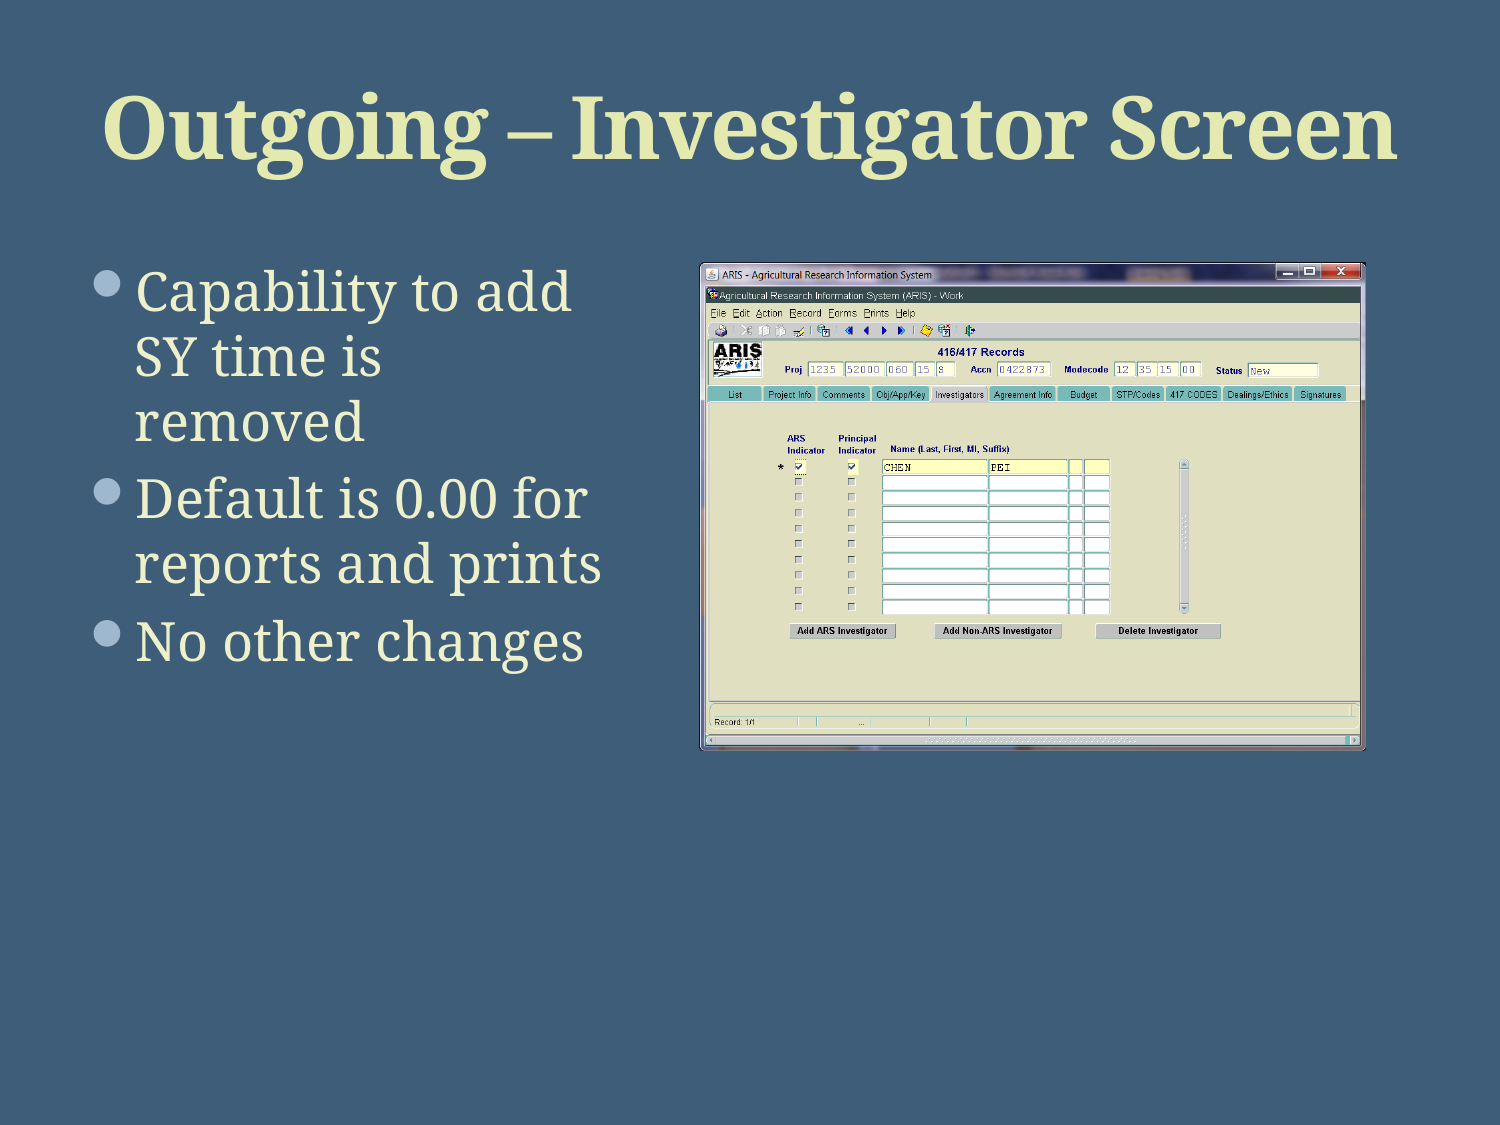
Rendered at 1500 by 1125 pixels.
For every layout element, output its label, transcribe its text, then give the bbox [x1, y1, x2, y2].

title Outgoing – Investigator Screen [74, 24, 1425, 225]
list Capability to add SY time is removed Default is 0.00 for reports and prints No other changes [75, 249, 638, 1000]
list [701, 264, 1366, 751]
picture [699, 262, 712, 270]
